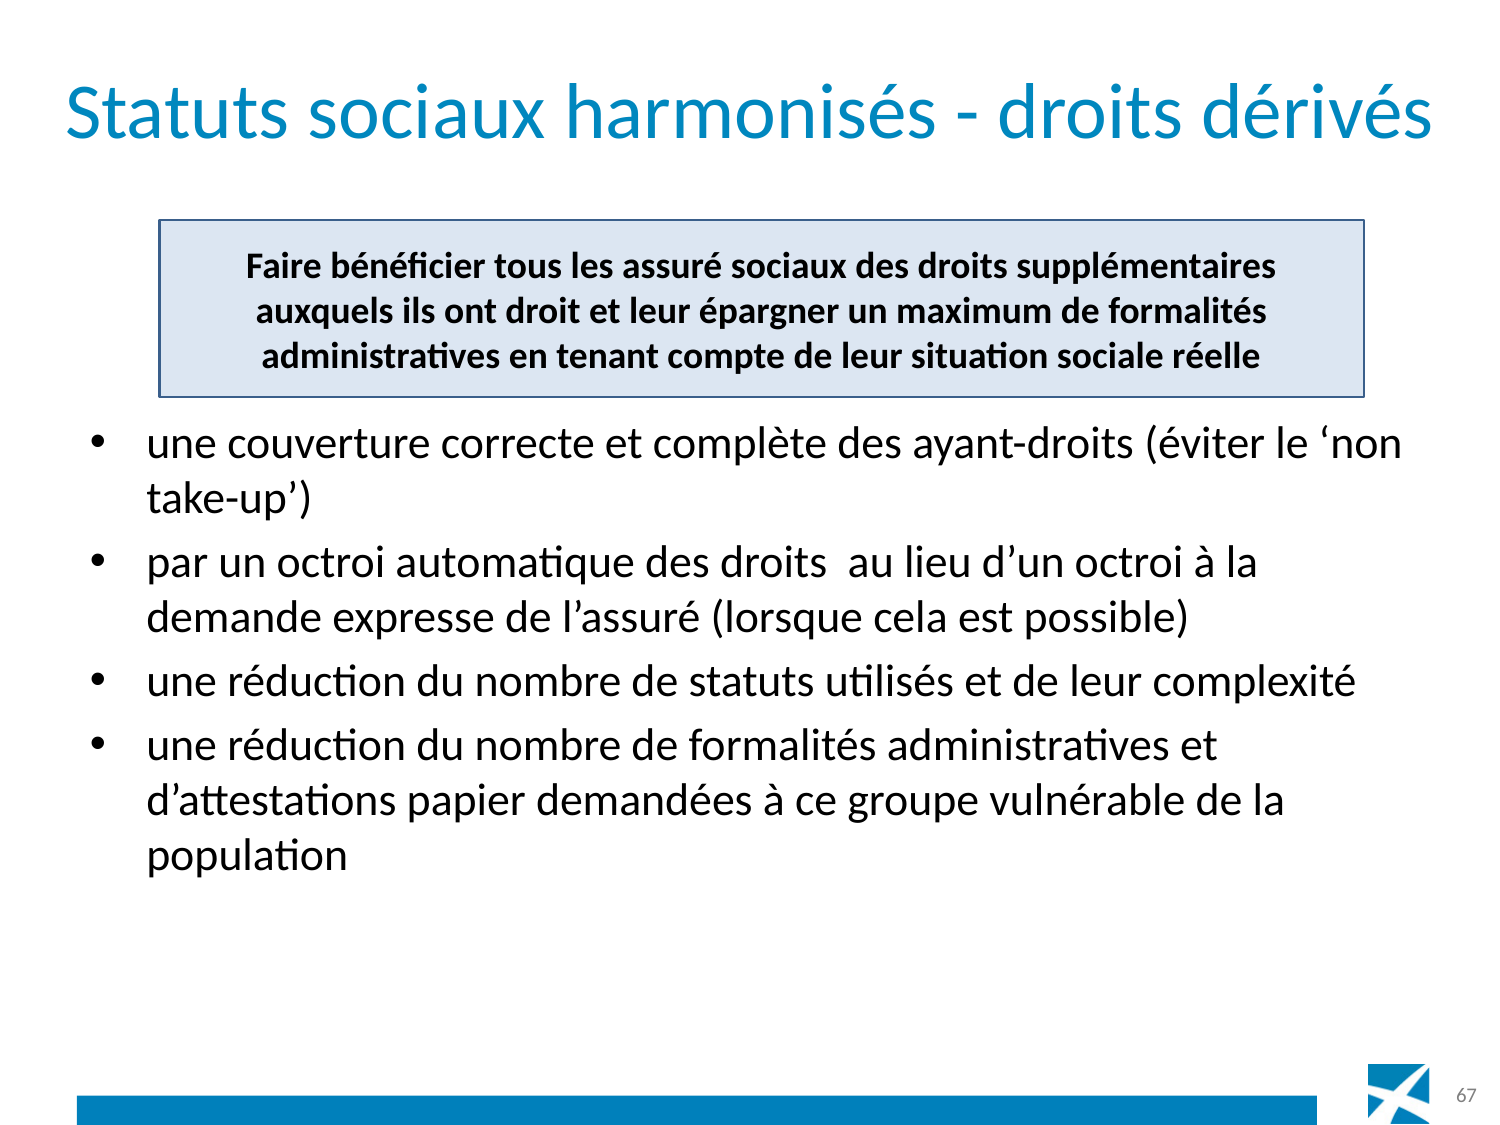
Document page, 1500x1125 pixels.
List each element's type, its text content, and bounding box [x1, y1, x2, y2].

list une couverture correcte et complète des ayant-droits (éviter le ‘non take-up’) par un octroi automatique des droits au lieu d’un octroi à la demande expresse de l’assuré (lorsque cela est possible) une réduction du nombre de statuts utilisés et de leur complexité une réduction du nombre de formalités administratives et d’attestations papier demandées à ce groupe vulnérable de la population [74, 196, 1425, 1035]
slide_number 67 [1368, 1064, 1492, 1125]
title Statuts sociaux harmonisés - droits dérivés [17, 30, 1483, 183]
text_box Faire bénéficier tous les assuré sociaux des droits supplémentaires auxquels ils ont droit et leur épargner un maximum de formalités administratives en tenant compte de leur situation sociale réelle [157, 218, 1366, 399]
